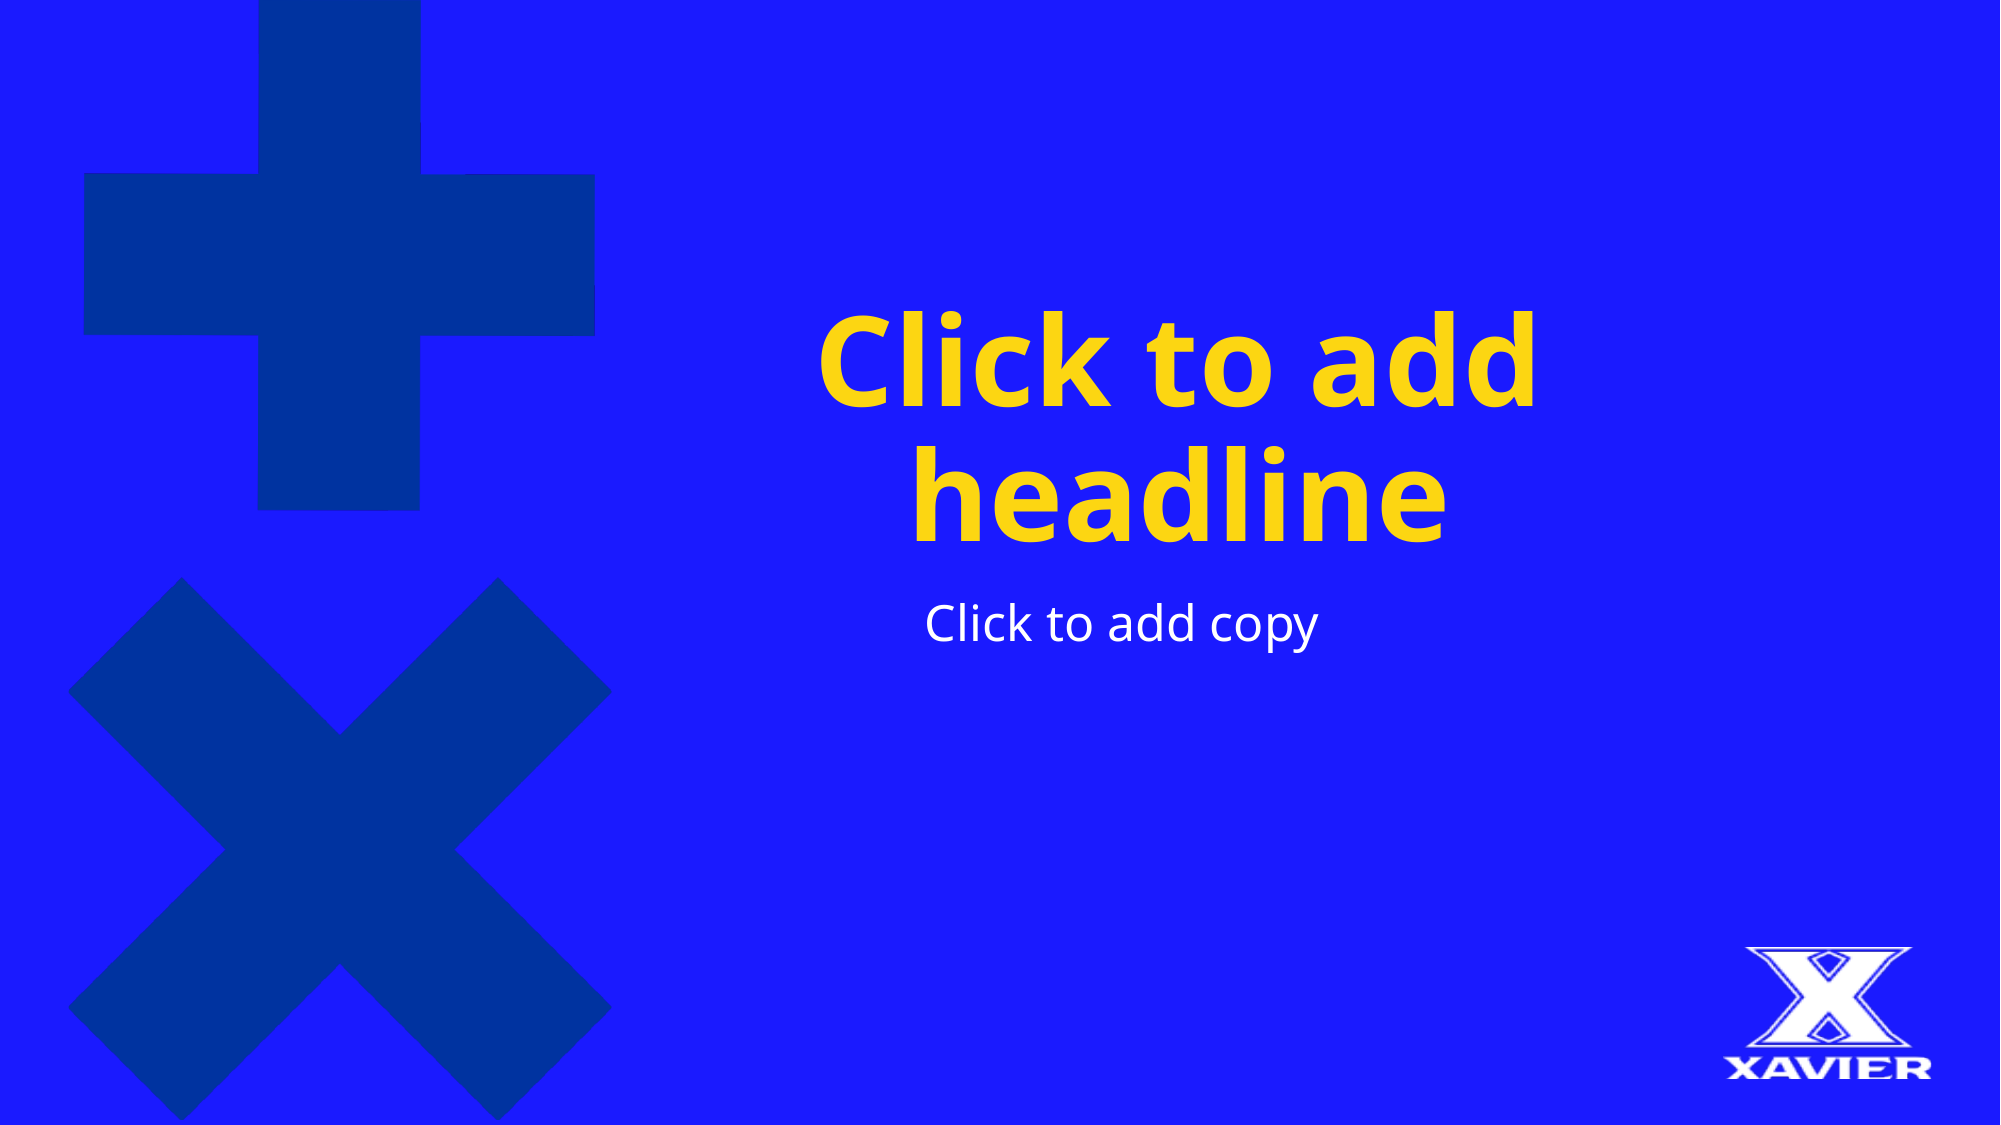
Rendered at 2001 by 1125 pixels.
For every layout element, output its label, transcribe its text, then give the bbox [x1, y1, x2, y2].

subtitle Click to add copy [597, 590, 1647, 863]
title Click to add headline [597, 184, 1761, 576]
